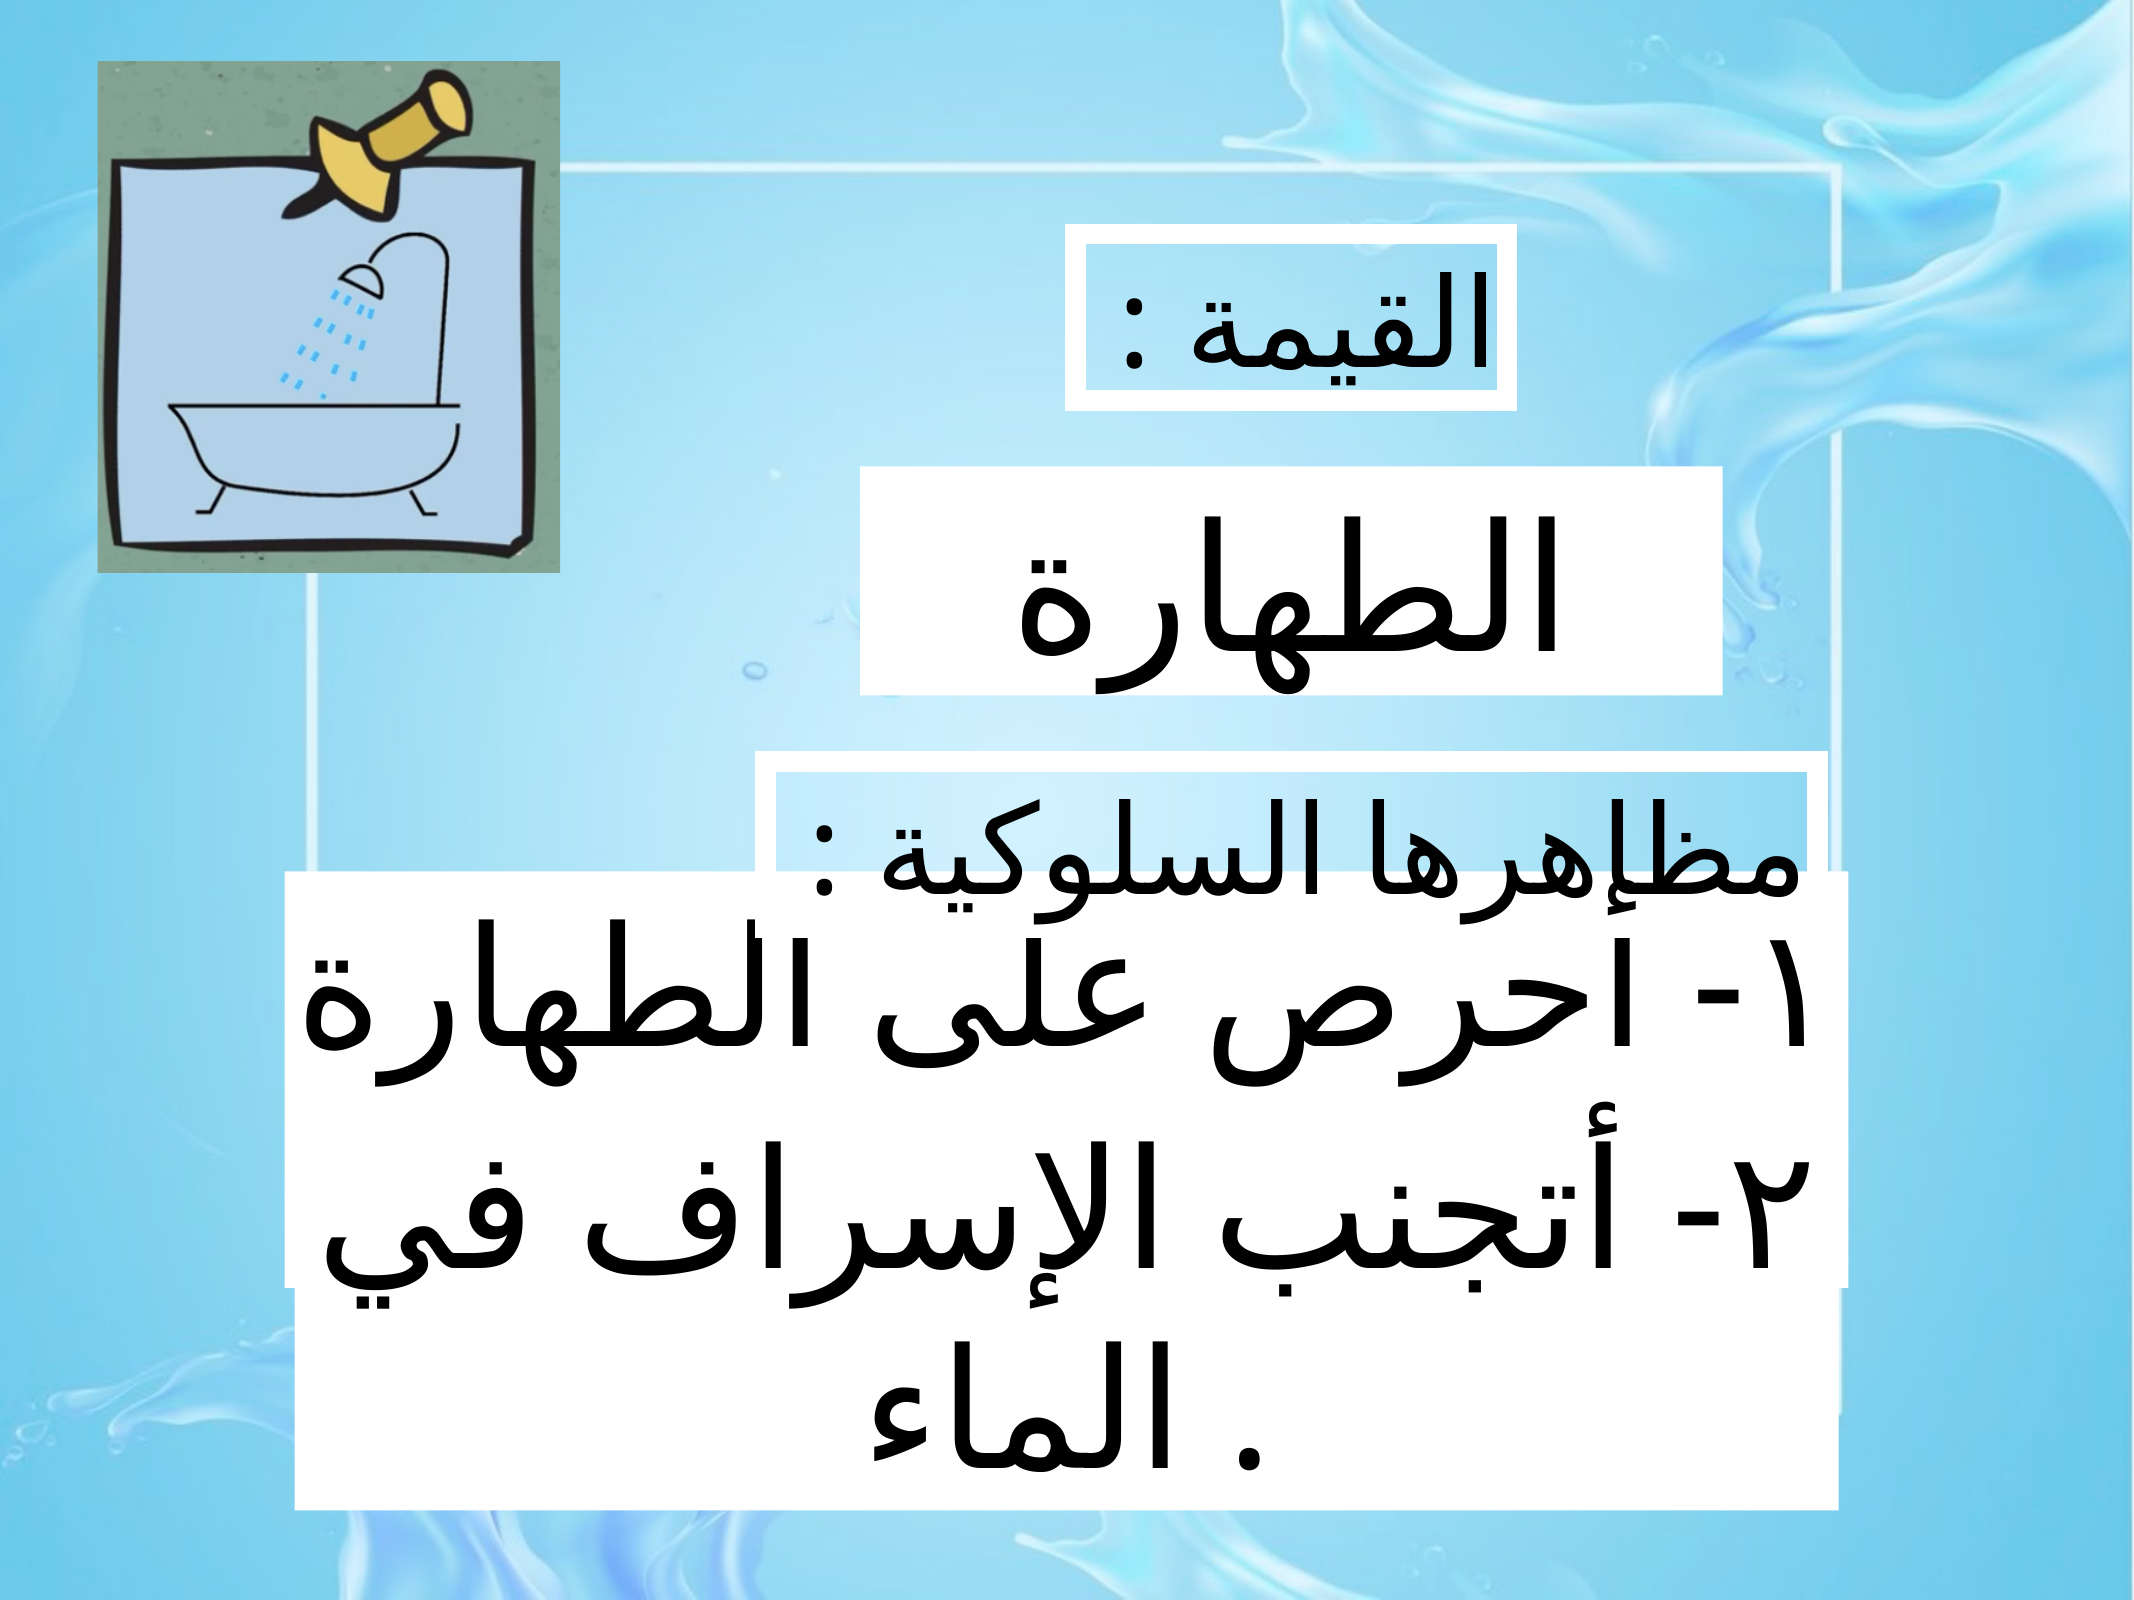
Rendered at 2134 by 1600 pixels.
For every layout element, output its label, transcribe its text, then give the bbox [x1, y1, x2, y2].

text_box مظاهرها السلوكية : [765, 761, 1818, 928]
picture [0, 0, 2134, 1600]
text_box ٢- أتجنب الإسراف في الماء . [294, 1093, 1839, 1511]
text_box القيمة : [1075, 233, 1508, 401]
text_box الطهارة [860, 466, 1723, 696]
text_box ١- أحرص على الطهارة . [284, 871, 1849, 1288]
